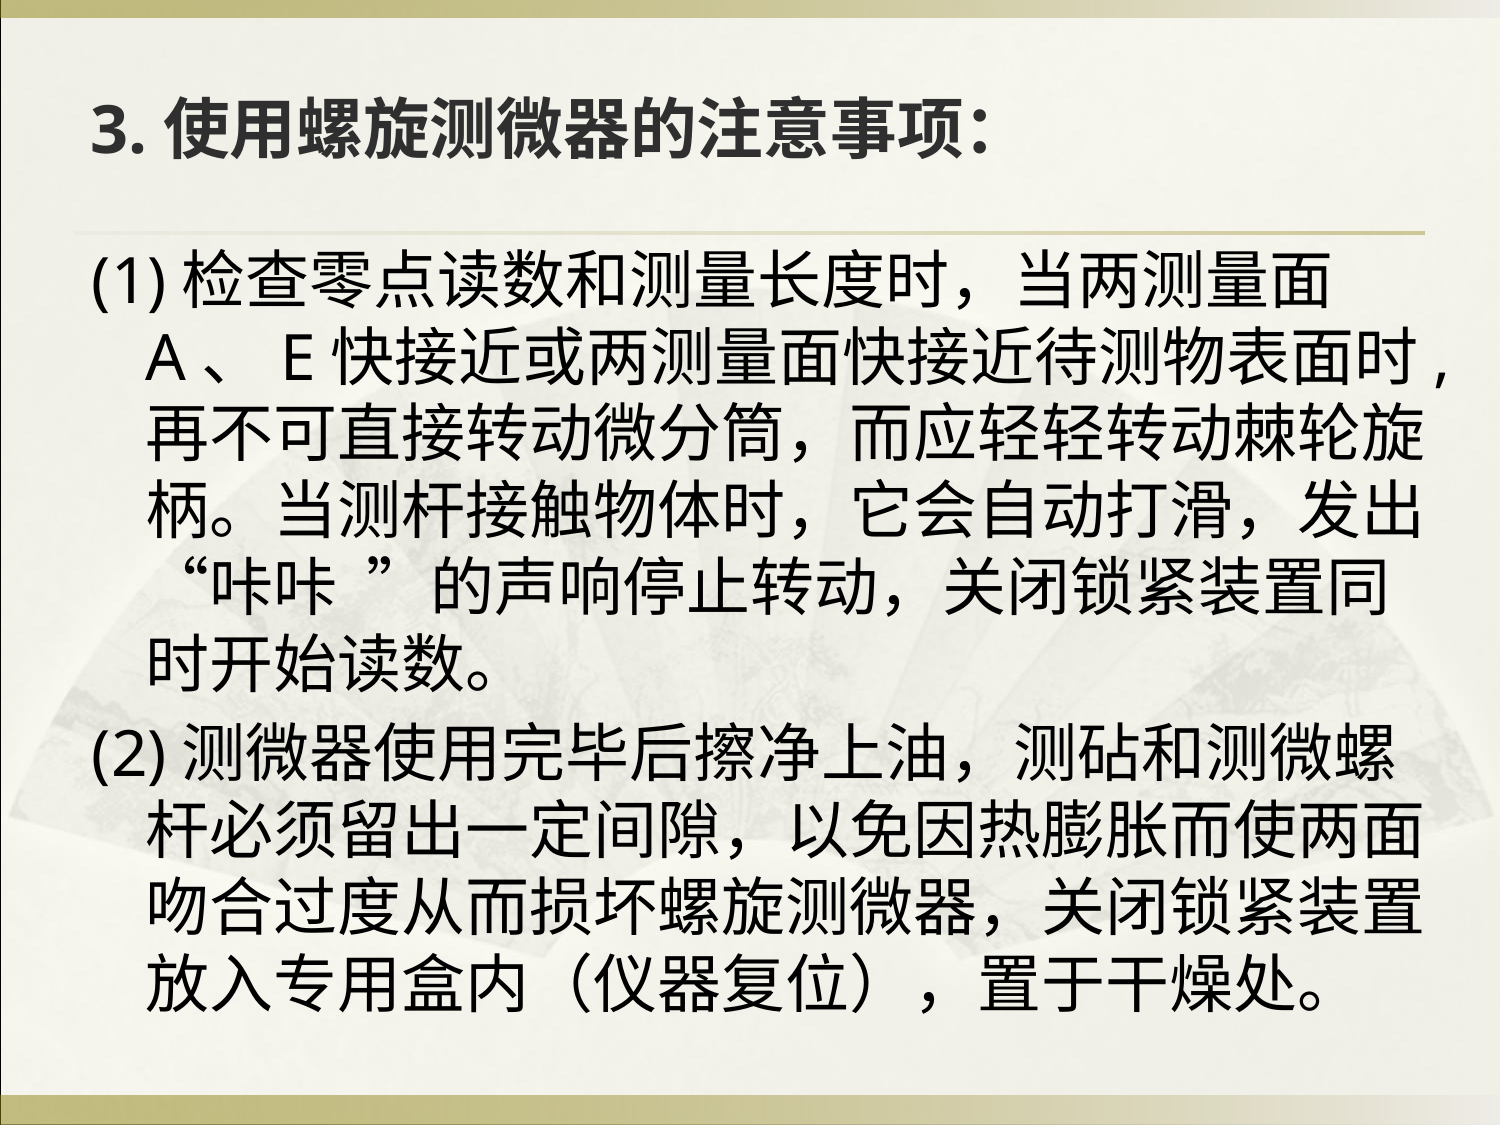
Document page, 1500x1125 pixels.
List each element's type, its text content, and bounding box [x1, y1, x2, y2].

list (1)检查零点读数和测量长度时，当两测量面A、E快接近或两测量面快接近待测物表面时,再不可直接转动微分筒，而应轻轻转动棘轮旋柄。当测杆接触物体时，它会自动打滑，发出“咔咔 ”的声响停止转动，关闭锁紧装置同时开始读数。 (2)测微器使用完毕后擦净上油，测砧和测微螺杆必须留出一定间隙，以免因热膨胀而使两面吻合过度从而损坏螺旋测微器，关闭锁紧装置放入专用盒内（仪器复位），置于干燥处。 [76, 231, 1449, 1083]
picture [0, 18, 1500, 1095]
title 3.使用螺旋测微器的注意事项： [74, 44, 1426, 209]
